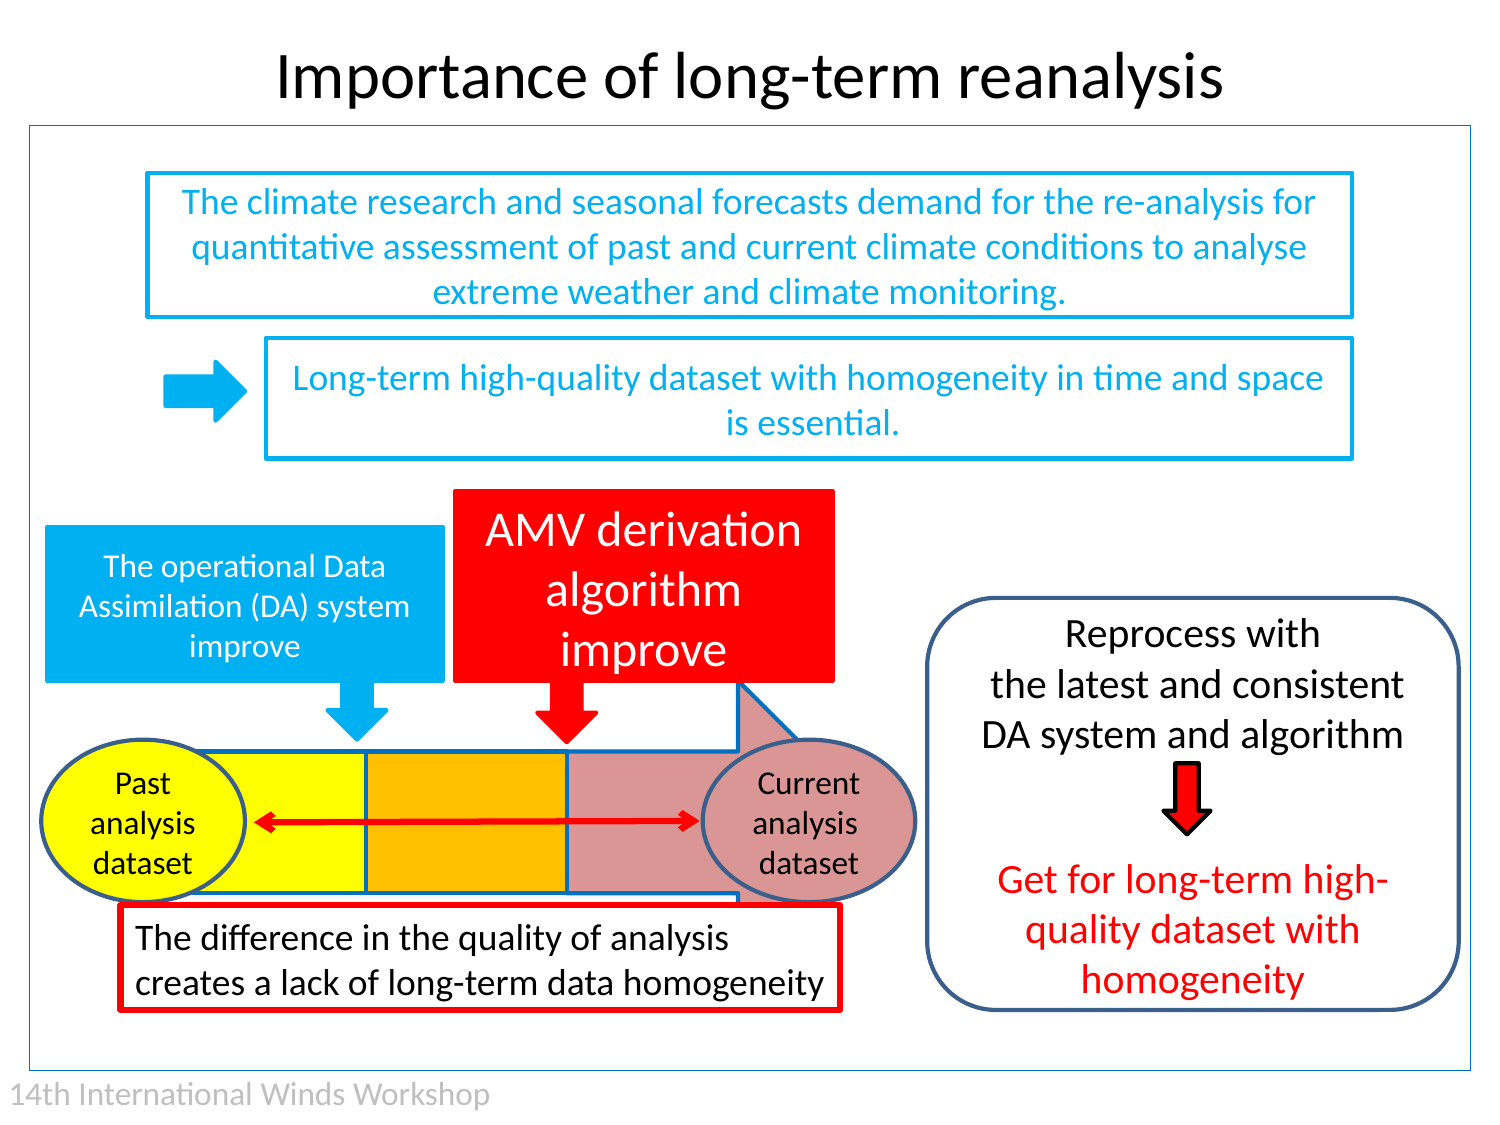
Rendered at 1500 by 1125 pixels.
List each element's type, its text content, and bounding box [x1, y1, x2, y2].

text_box [535, 680, 599, 745]
list [29, 125, 1471, 1071]
text_box [569, 683, 798, 820]
text_box [364, 749, 569, 818]
text_box The difference in the quality of analysis creates a lack of long-term data homogeneity [120, 905, 841, 1010]
text_box [325, 678, 389, 742]
text_box Reprocess with the latest and consistent DA system and algorithm Get for long-term high-quality dataset with homogeneity [925, 595, 1461, 1013]
text_box [566, 830, 801, 905]
footer 14th International Winds Workshop [0, 1065, 603, 1125]
text_box [1161, 761, 1213, 837]
text_box [364, 832, 569, 895]
title Importance of long-term reanalysis [75, 30, 1425, 114]
text_box Current analysis dataset [700, 737, 918, 905]
text_box AMV derivation algorithm improve [453, 489, 835, 683]
text_box Long-term high-quality dataset with homogeneity in time and space is essential. [264, 336, 1354, 461]
text_box The climate research and seasonal forecasts demand for the re-analysis for quantitative assessment of past and current climate conditions to analyse extreme weather and climate monitoring. [145, 171, 1354, 319]
text_box Past analysis dataset [39, 737, 248, 905]
text_box [193, 749, 364, 895]
text_box The operational Data Assimilation (DA) system improve [45, 525, 445, 683]
text_box [163, 359, 248, 423]
